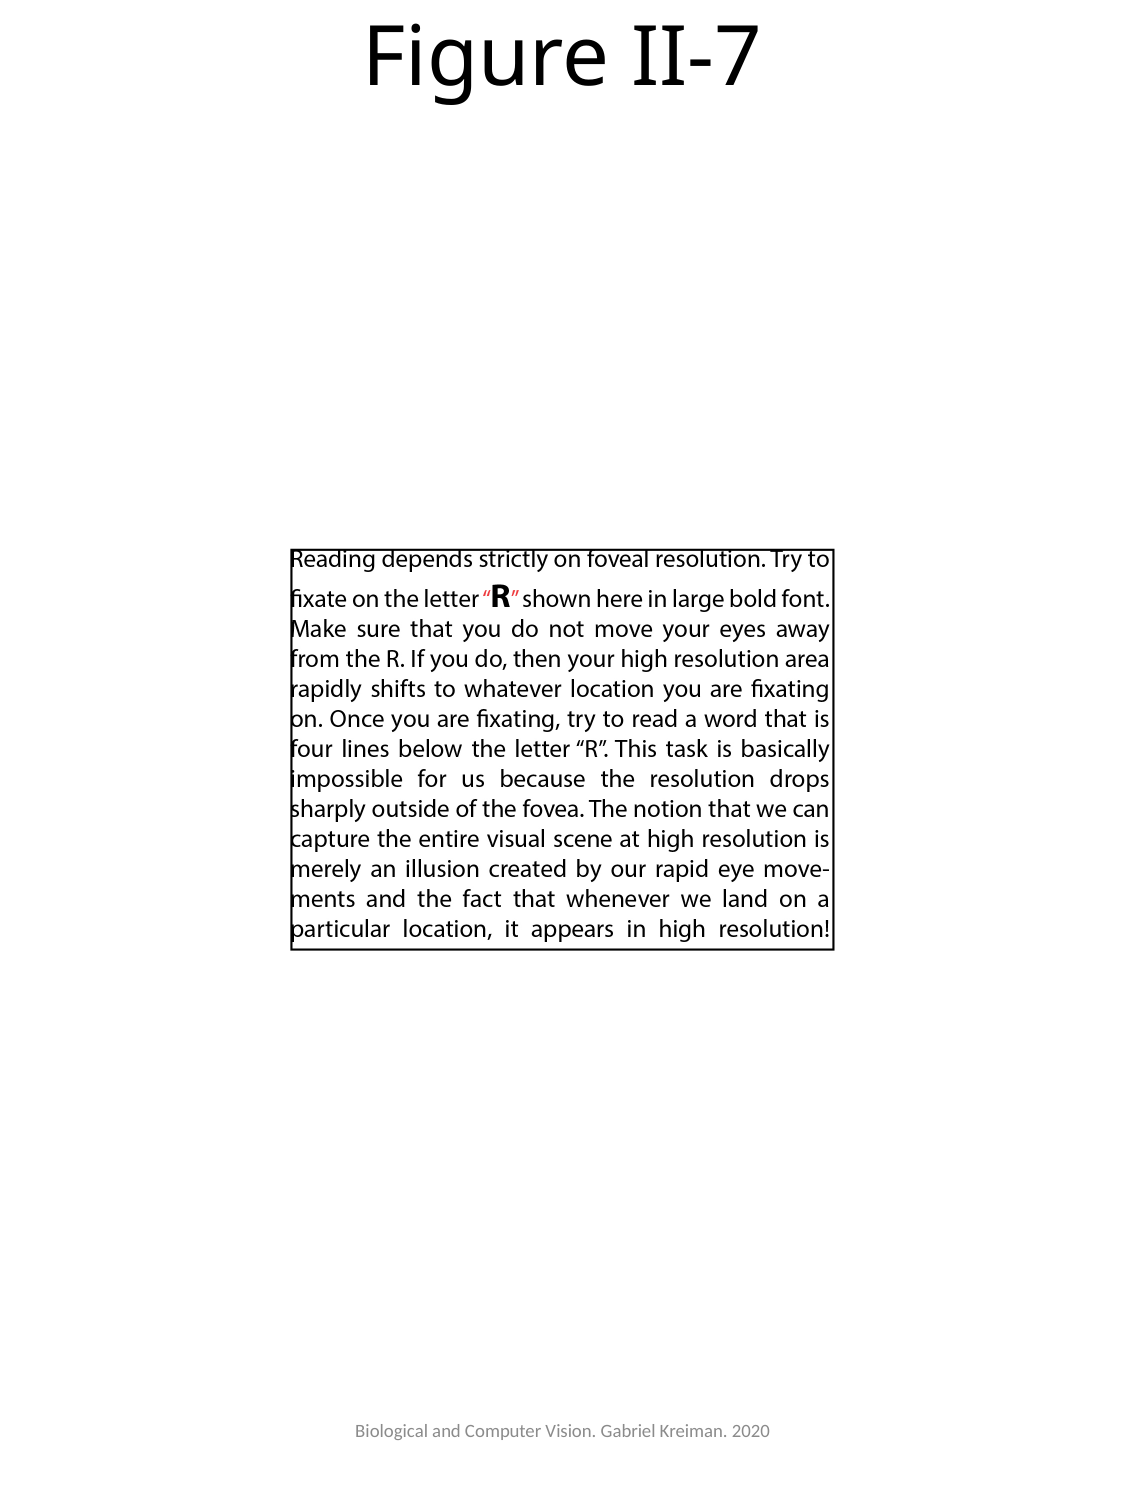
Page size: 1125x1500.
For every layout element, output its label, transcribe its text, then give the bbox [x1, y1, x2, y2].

picture [290, 546, 835, 954]
footer Biological and Computer Vision. Gabriel Kreiman. 2020 [0, 1390, 1125, 1471]
title Figure II-7 [77, 0, 1048, 118]
